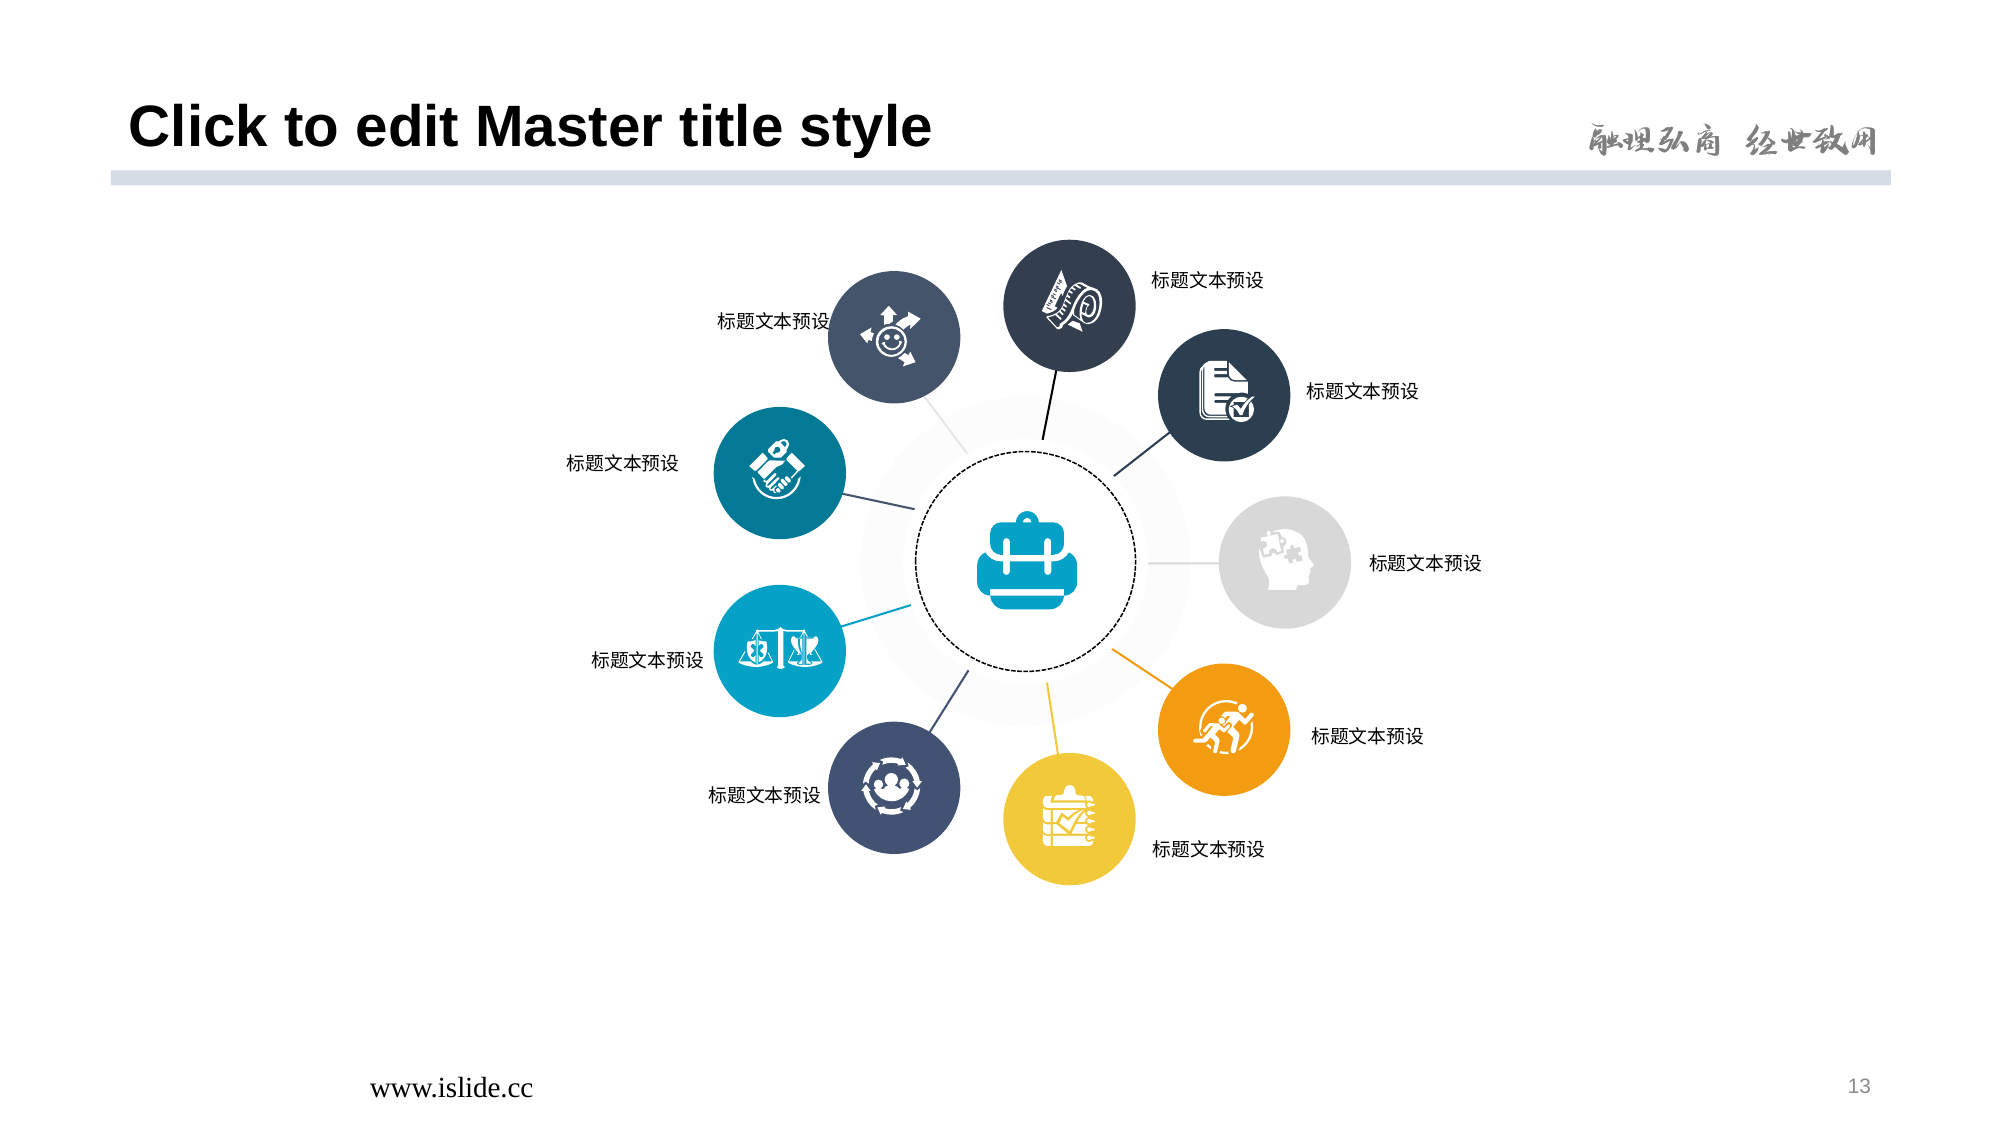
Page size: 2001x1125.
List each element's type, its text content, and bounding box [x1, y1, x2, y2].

text_box [752, 476, 801, 500]
text_box [1193, 703, 1254, 754]
text_box [1067, 320, 1083, 332]
text_box [1003, 752, 1136, 886]
text_box [915, 451, 1136, 672]
text_box [1199, 360, 1248, 420]
text_box [1042, 785, 1095, 808]
text_box [873, 773, 910, 802]
text_box [828, 721, 961, 854]
text_box 标题文本预设 [503, 635, 704, 685]
text_box 标题文本预设 [1369, 538, 1570, 587]
title Click to edit Master title style [114, 0, 1886, 167]
text_box [1259, 529, 1314, 590]
text_box 标题文本预设 [629, 296, 830, 346]
text_box [903, 438, 1149, 685]
text_box [768, 438, 790, 458]
text_box [1199, 699, 1238, 736]
text_box [713, 584, 847, 718]
text_box [877, 806, 904, 815]
slide_number 13 [1412, 1068, 1886, 1103]
text_box [861, 762, 881, 810]
text_box [879, 757, 906, 766]
text_box 标题文本预设 [1152, 825, 1354, 874]
text_box [1218, 496, 1352, 629]
text_box [990, 511, 1064, 555]
footer www.islide.cc [114, 1068, 789, 1103]
text_box 标题文本预设 [1306, 366, 1508, 415]
text_box [880, 305, 898, 325]
text_box [713, 406, 847, 540]
text_box [1228, 396, 1255, 423]
text_box [749, 452, 805, 494]
text_box [902, 762, 922, 810]
text_box [977, 552, 1078, 610]
text_box [1042, 808, 1051, 846]
text_box [875, 311, 921, 367]
text_box [1052, 835, 1095, 846]
text_box [1158, 329, 1291, 462]
text_box [1219, 750, 1229, 755]
text_box [1041, 270, 1068, 314]
text_box 标题文本预设 [1311, 711, 1512, 761]
text_box [1046, 282, 1103, 330]
text_box 标题文本预设 [1151, 256, 1353, 305]
text_box 标题文本预设 [478, 438, 680, 487]
text_box [1052, 809, 1095, 834]
text_box [738, 626, 823, 669]
text_box [1003, 239, 1136, 373]
text_box [1158, 663, 1291, 796]
text_box 标题文本预设 [620, 770, 821, 820]
text_box [828, 271, 961, 404]
text_box [860, 396, 1191, 727]
text_box [860, 327, 874, 344]
